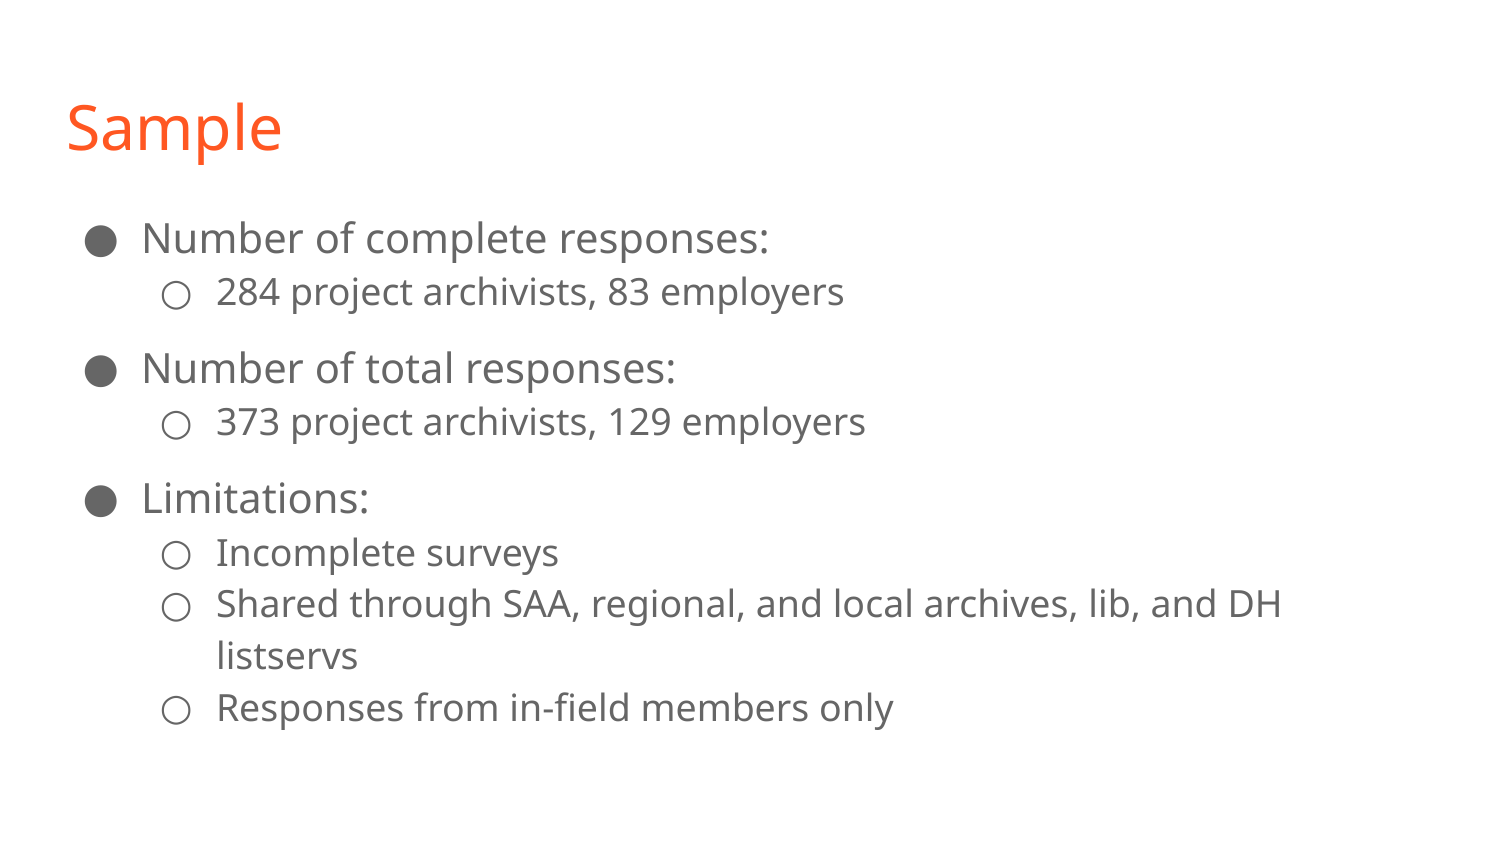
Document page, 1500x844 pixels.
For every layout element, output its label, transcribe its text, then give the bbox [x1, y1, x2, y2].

list Number of complete responses: 284 project archivists, 83 employers Number of total responses: 373 project archivists, 129 employers Limitations: Incomplete surveys Shared through SAA, regional, and local archives, lib, and DH listservs Responses from in-field members only [51, 189, 1449, 750]
title Sample [51, 72, 1449, 167]
